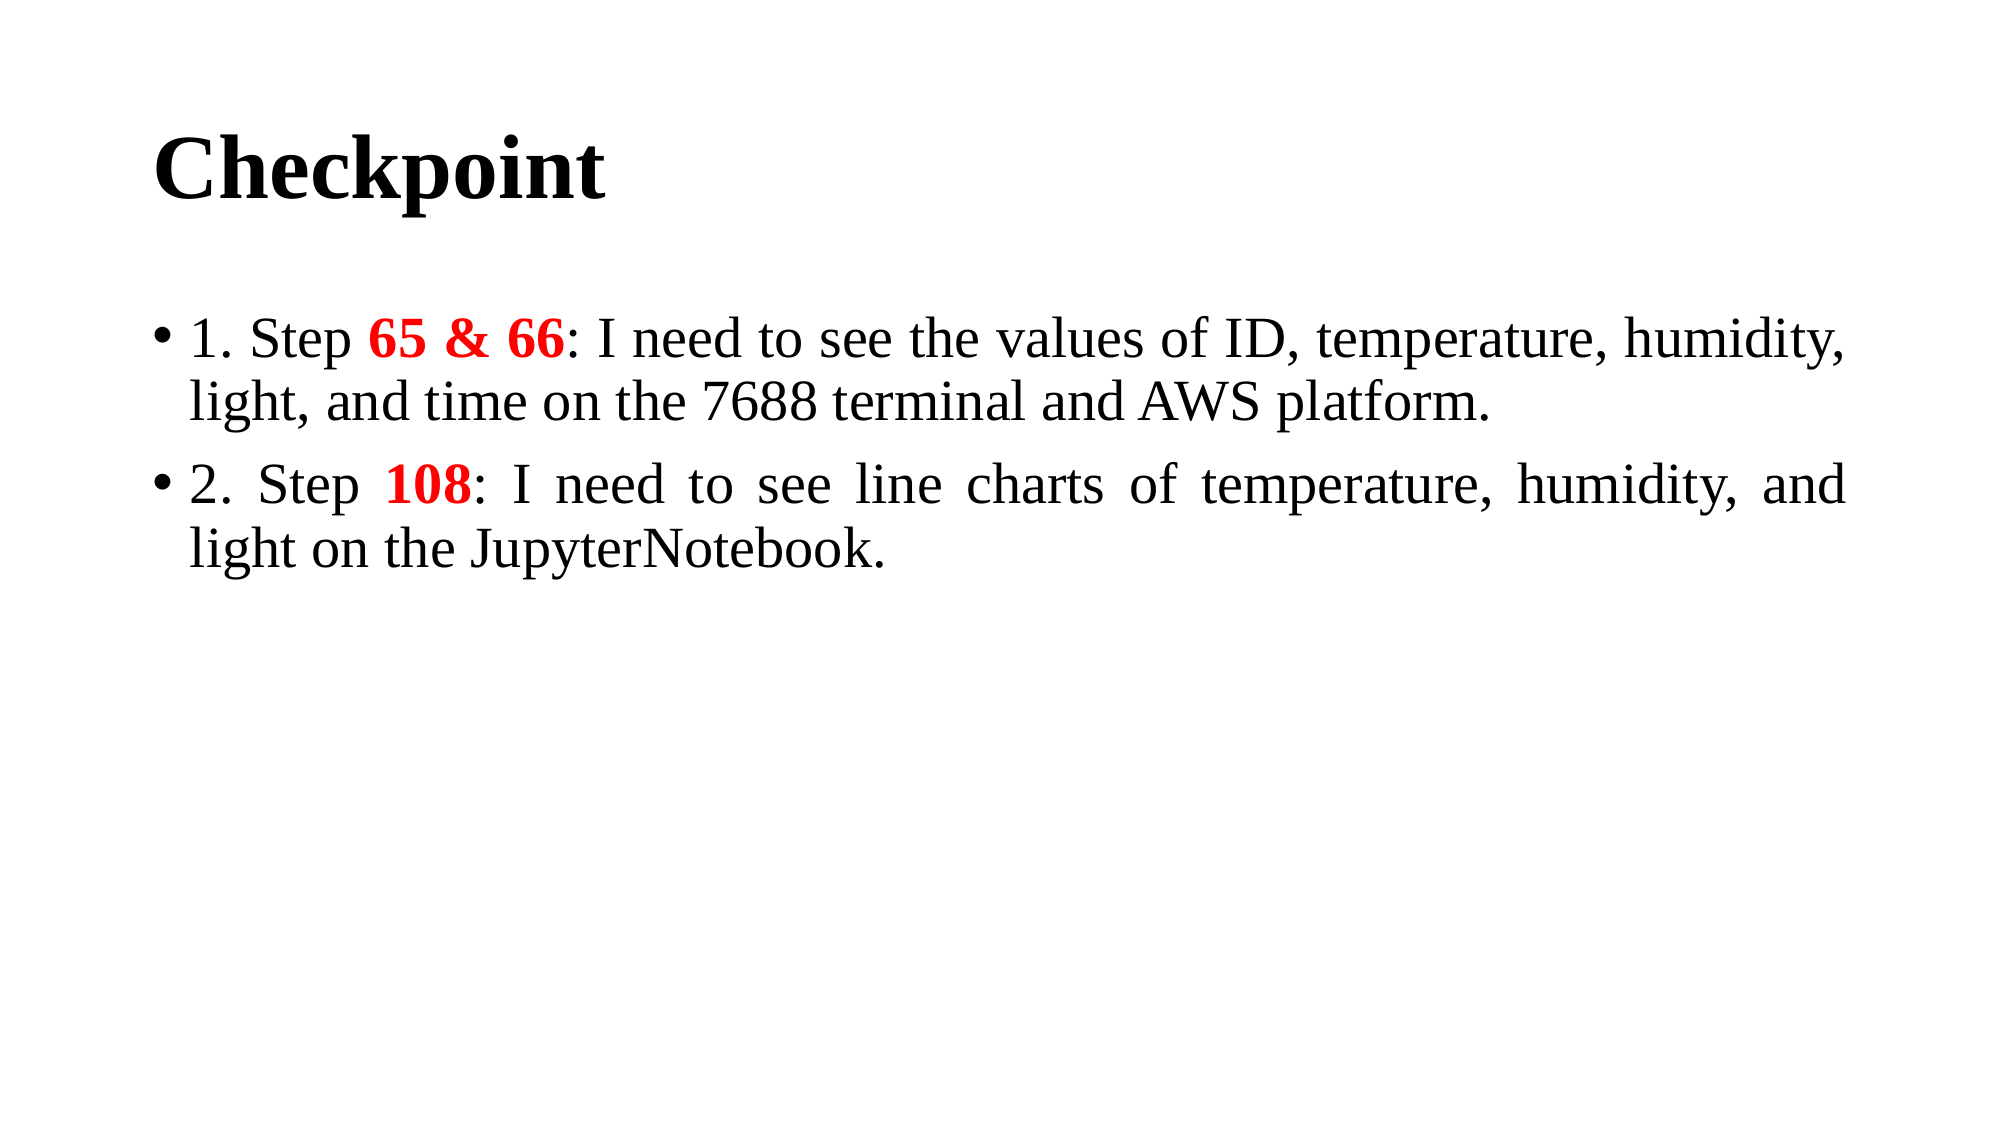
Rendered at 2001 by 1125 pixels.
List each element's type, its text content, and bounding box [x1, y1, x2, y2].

title Checkpoint [137, 59, 1863, 278]
list 1. Step 65 & 66: I need to see the values of ID, temperature, humidity, light, and time on the 7688 terminal and AWS platform. 2. Step 108: I need to see line charts of temperature, humidity, and light on the JupyterNotebook. [137, 299, 1863, 1014]
